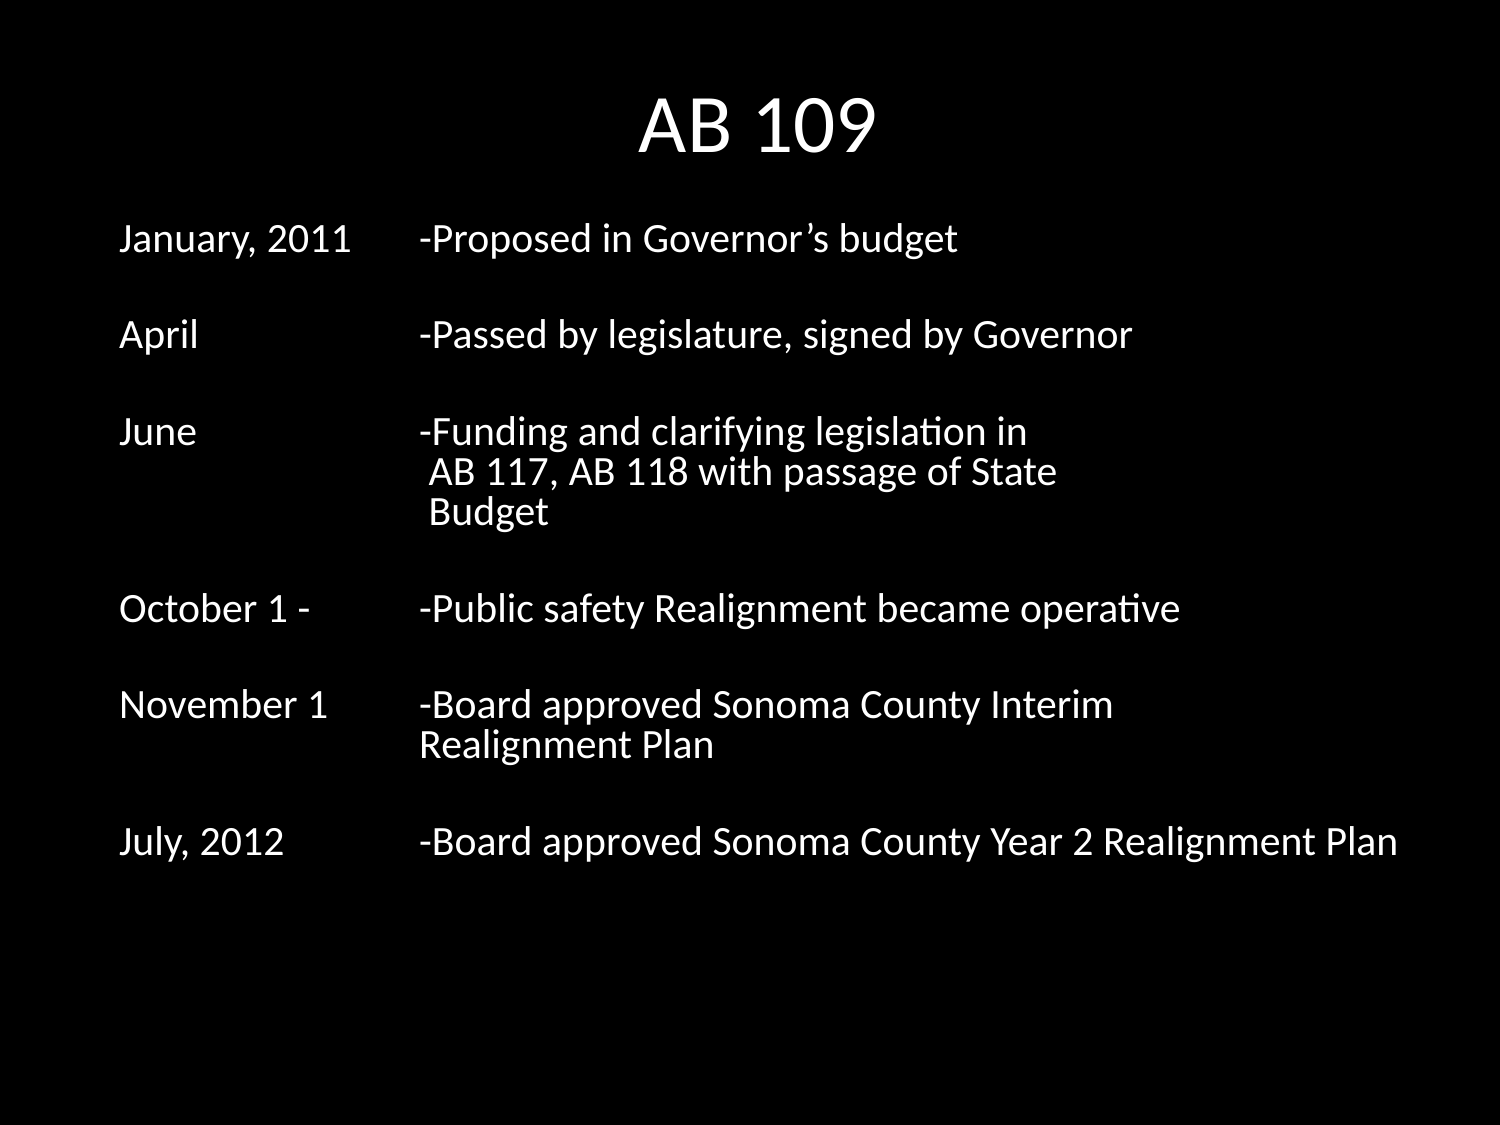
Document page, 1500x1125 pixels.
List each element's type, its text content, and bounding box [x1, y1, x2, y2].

list January, 2011 -Proposed in Governor’s budget April -Passed by legislature, signed by Governor June -Funding and clarifying legislation in AB 117, AB 118 with passage of State Budget October 1 - -Public safety Realignment became operative November 1 -Board approved Sonoma County Interim Realignment Plan July, 2012 -Board approved Sonoma County Year 2 Realignment Plan [75, 212, 1425, 1044]
title AB 109 [75, 24, 1425, 212]
